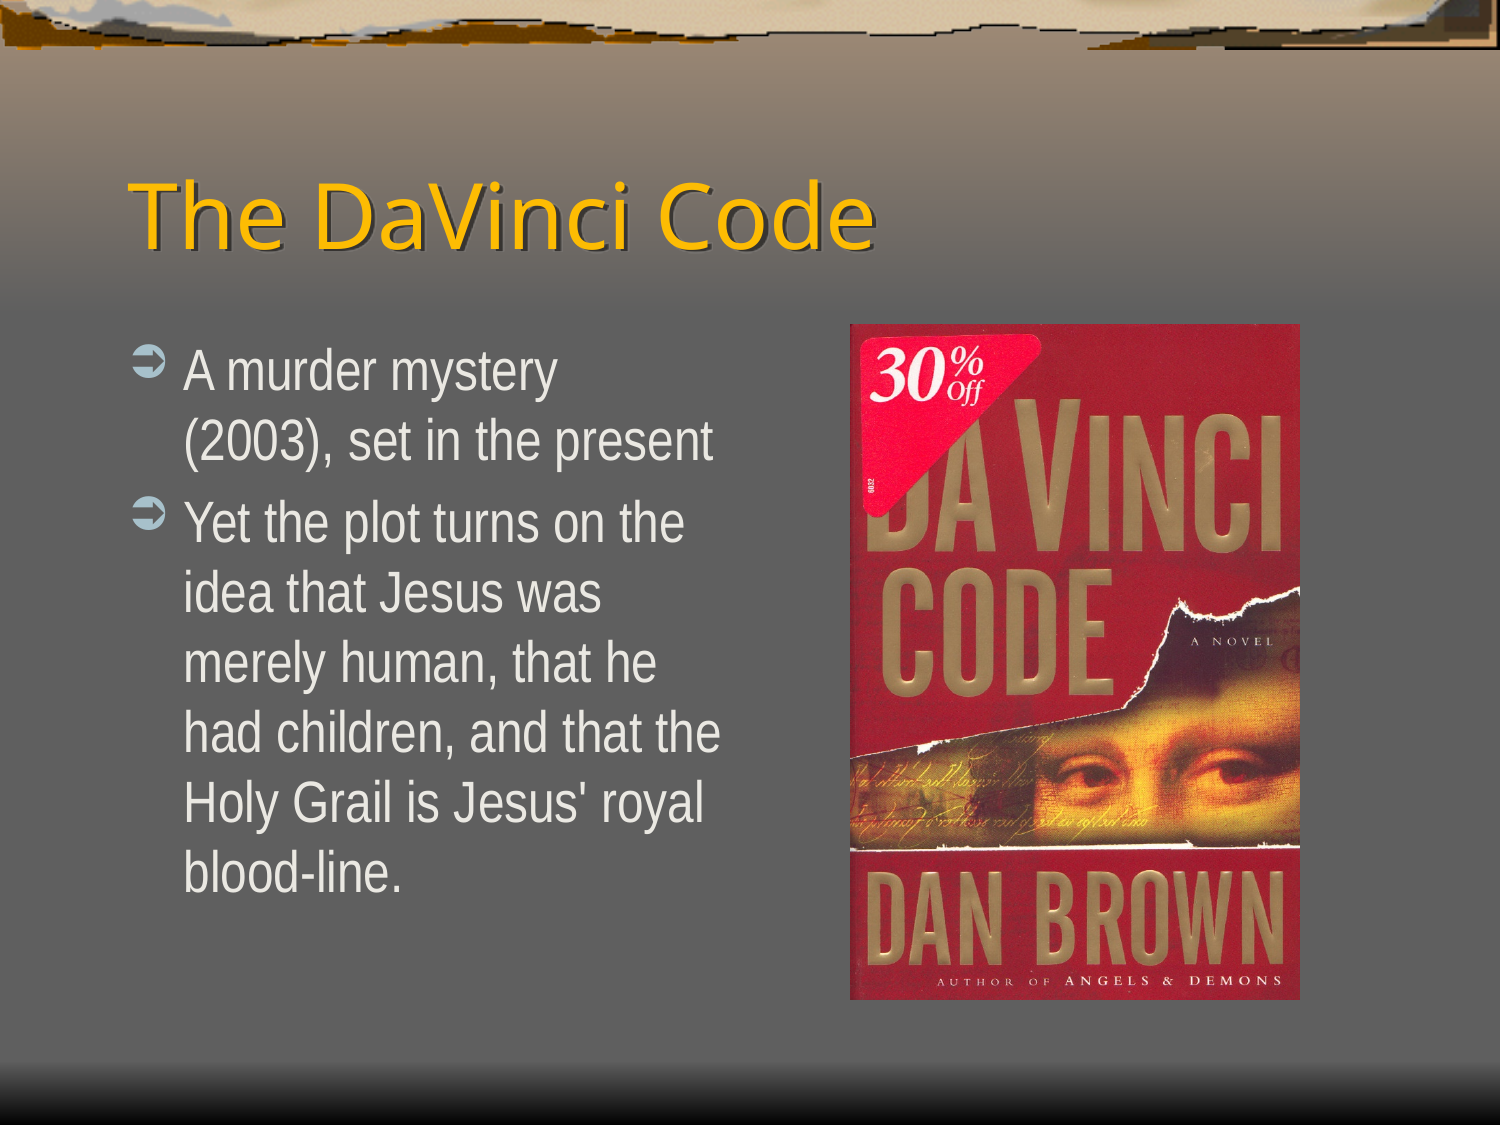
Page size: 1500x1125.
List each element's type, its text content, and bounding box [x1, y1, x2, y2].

title The DaVinci Code [112, 87, 1388, 275]
list A murder mystery (2003), set in the present Yet the plot turns on the idea that Jesus was merely human, that he had children, and that the Holy Grail is Jesus' royal blood-line. [112, 324, 738, 1000]
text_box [850, 324, 1300, 1001]
picture [0, 0, 1500, 50]
